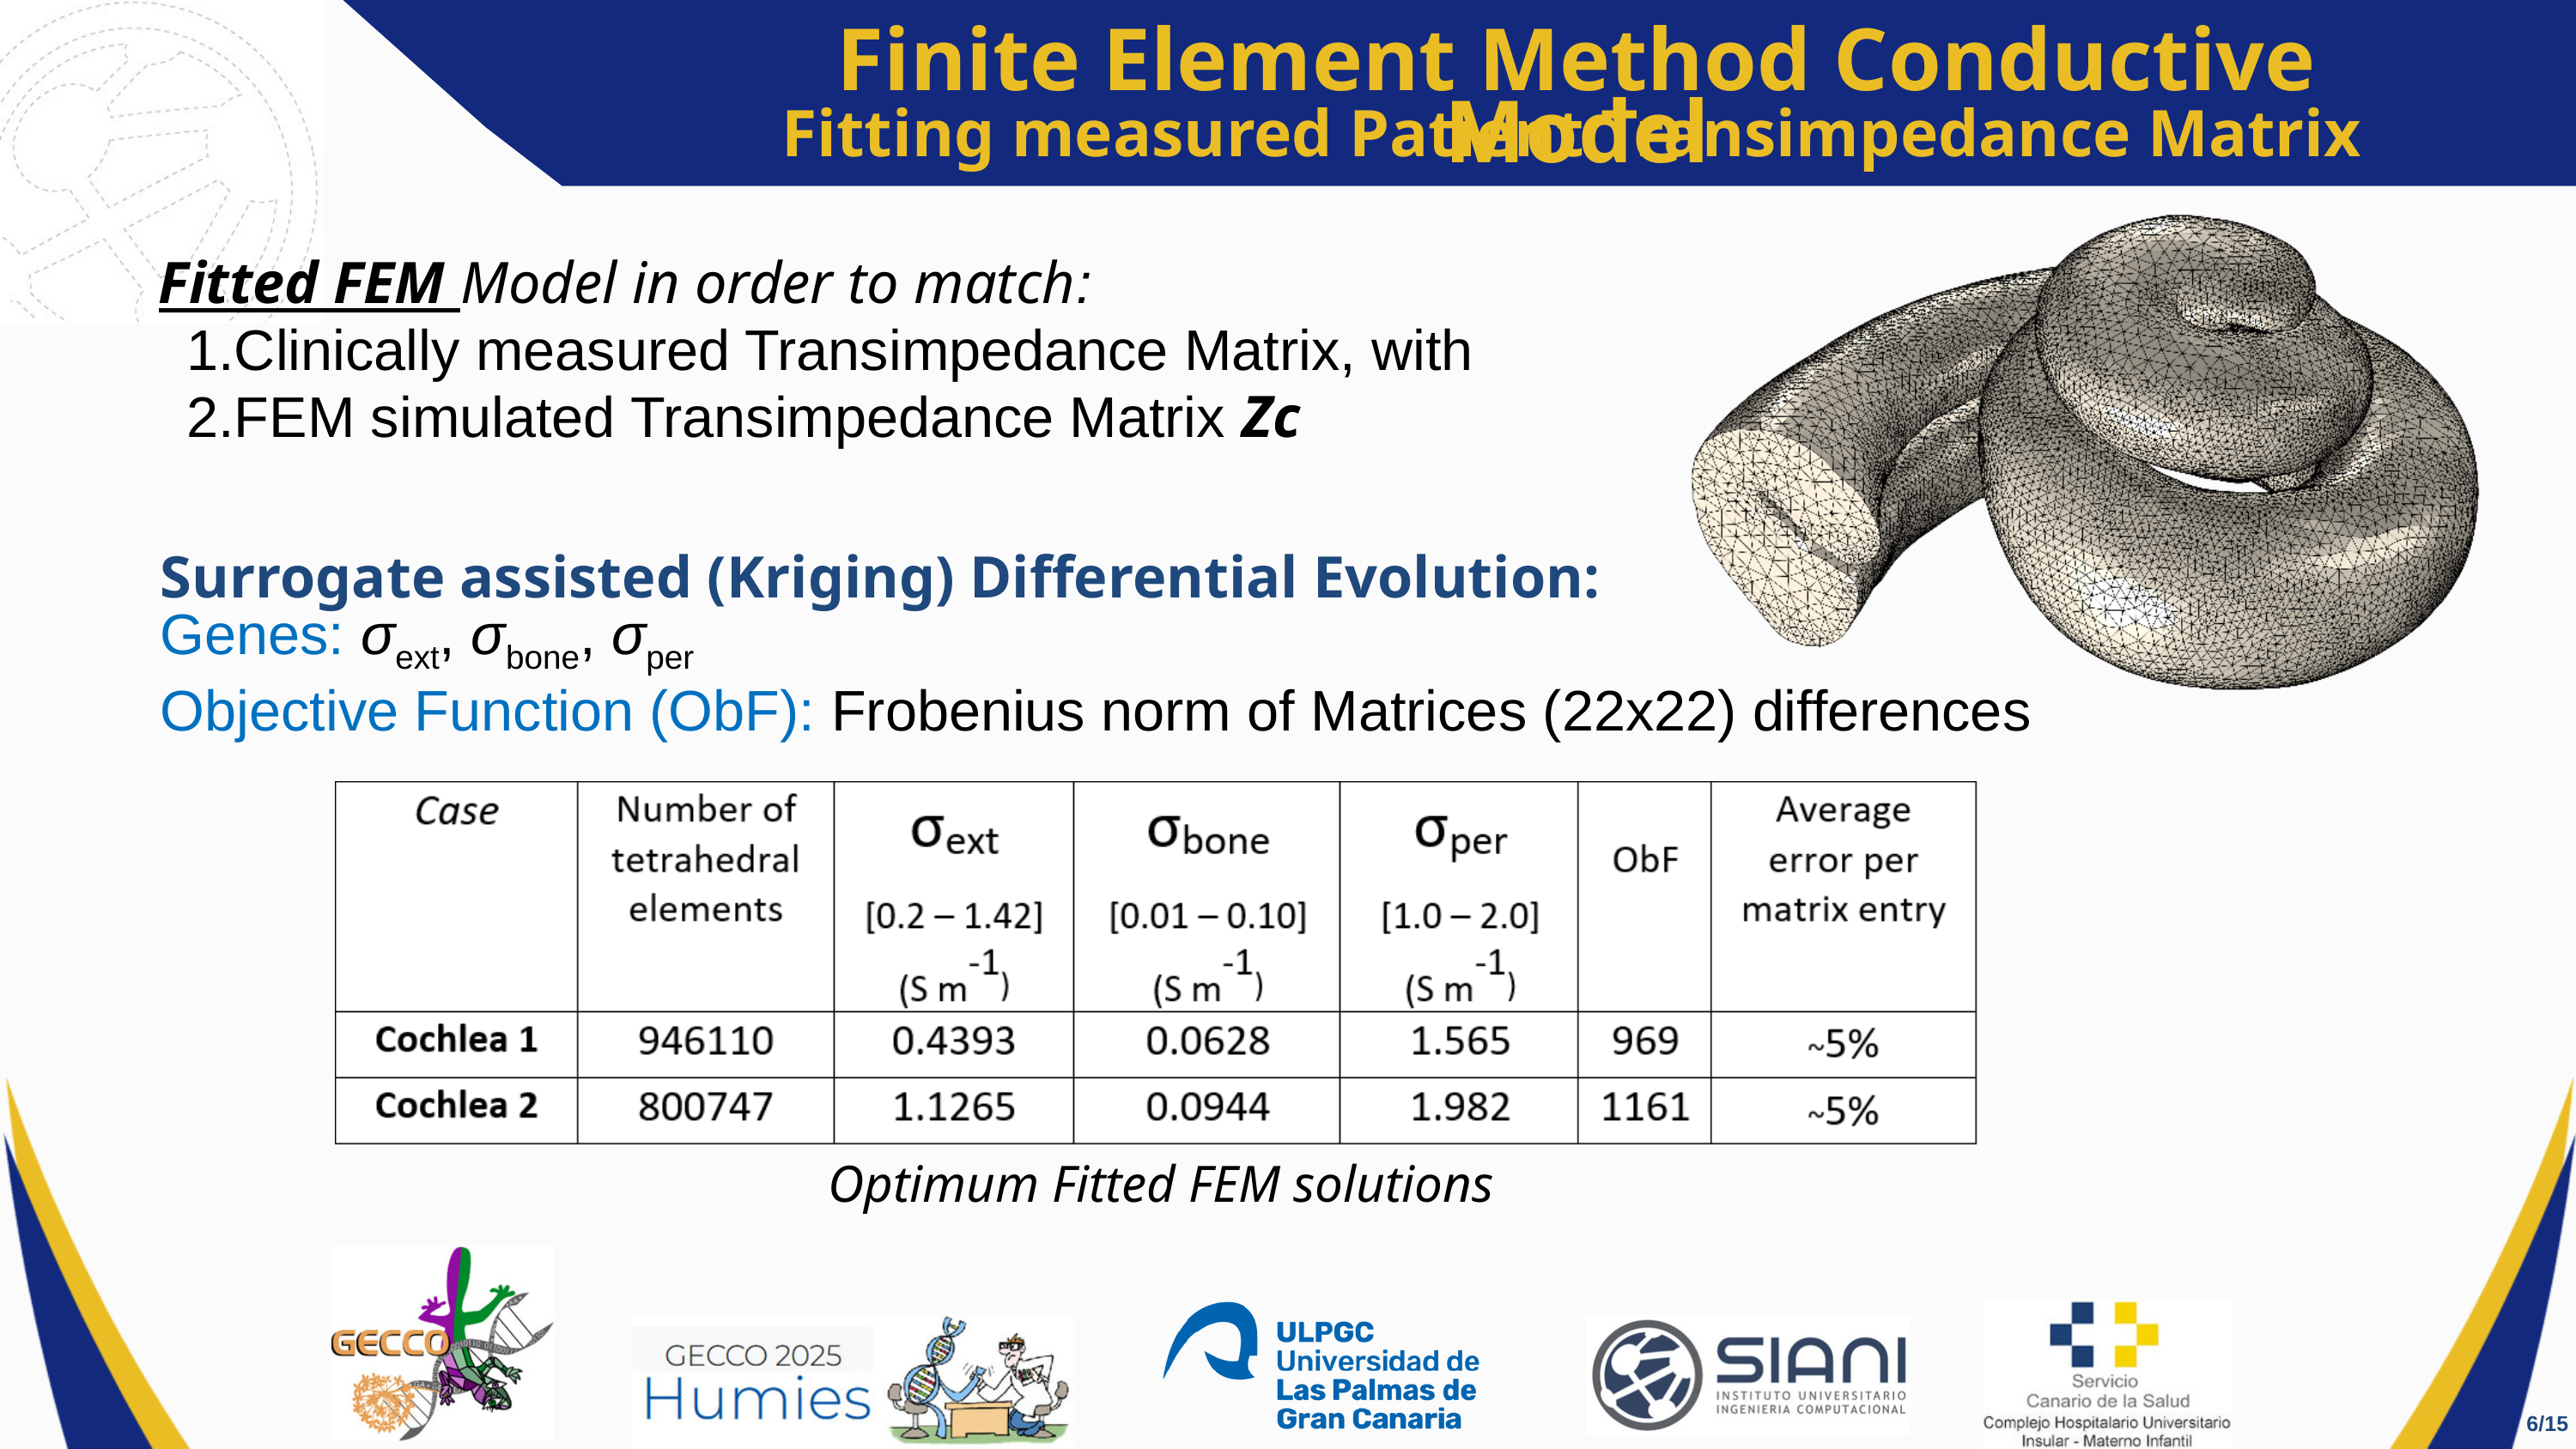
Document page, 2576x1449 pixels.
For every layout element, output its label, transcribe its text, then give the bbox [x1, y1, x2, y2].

text_box Surrogate assisted (Kriging) Differential Evolution: Genes: σext, σbone, σper Objective Function (ObF): Frobenius norm of Matrices (22x22) differences [160, 545, 1632, 743]
picture [1, 1078, 197, 1449]
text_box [1637, 127, 2576, 833]
picture [1586, 1315, 1911, 1435]
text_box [335, 0, 2576, 186]
picture [331, 1246, 555, 1441]
picture [631, 1315, 1073, 1449]
text_box Fitted FEM Model in order to match: Clinically measured Transimpedance Matrix, with FEM simulated Transimpedance Matrix Zc [158, 248, 1632, 449]
picture [0, 0, 323, 324]
text_box Optimum Fitted FEM solutions [828, 1155, 1609, 1213]
picture [2383, 1078, 2576, 1397]
picture [1983, 1300, 2233, 1449]
picture [335, 781, 1979, 1146]
slide_number 6/15 [2281, 1397, 2576, 1449]
picture [1158, 1293, 1503, 1449]
